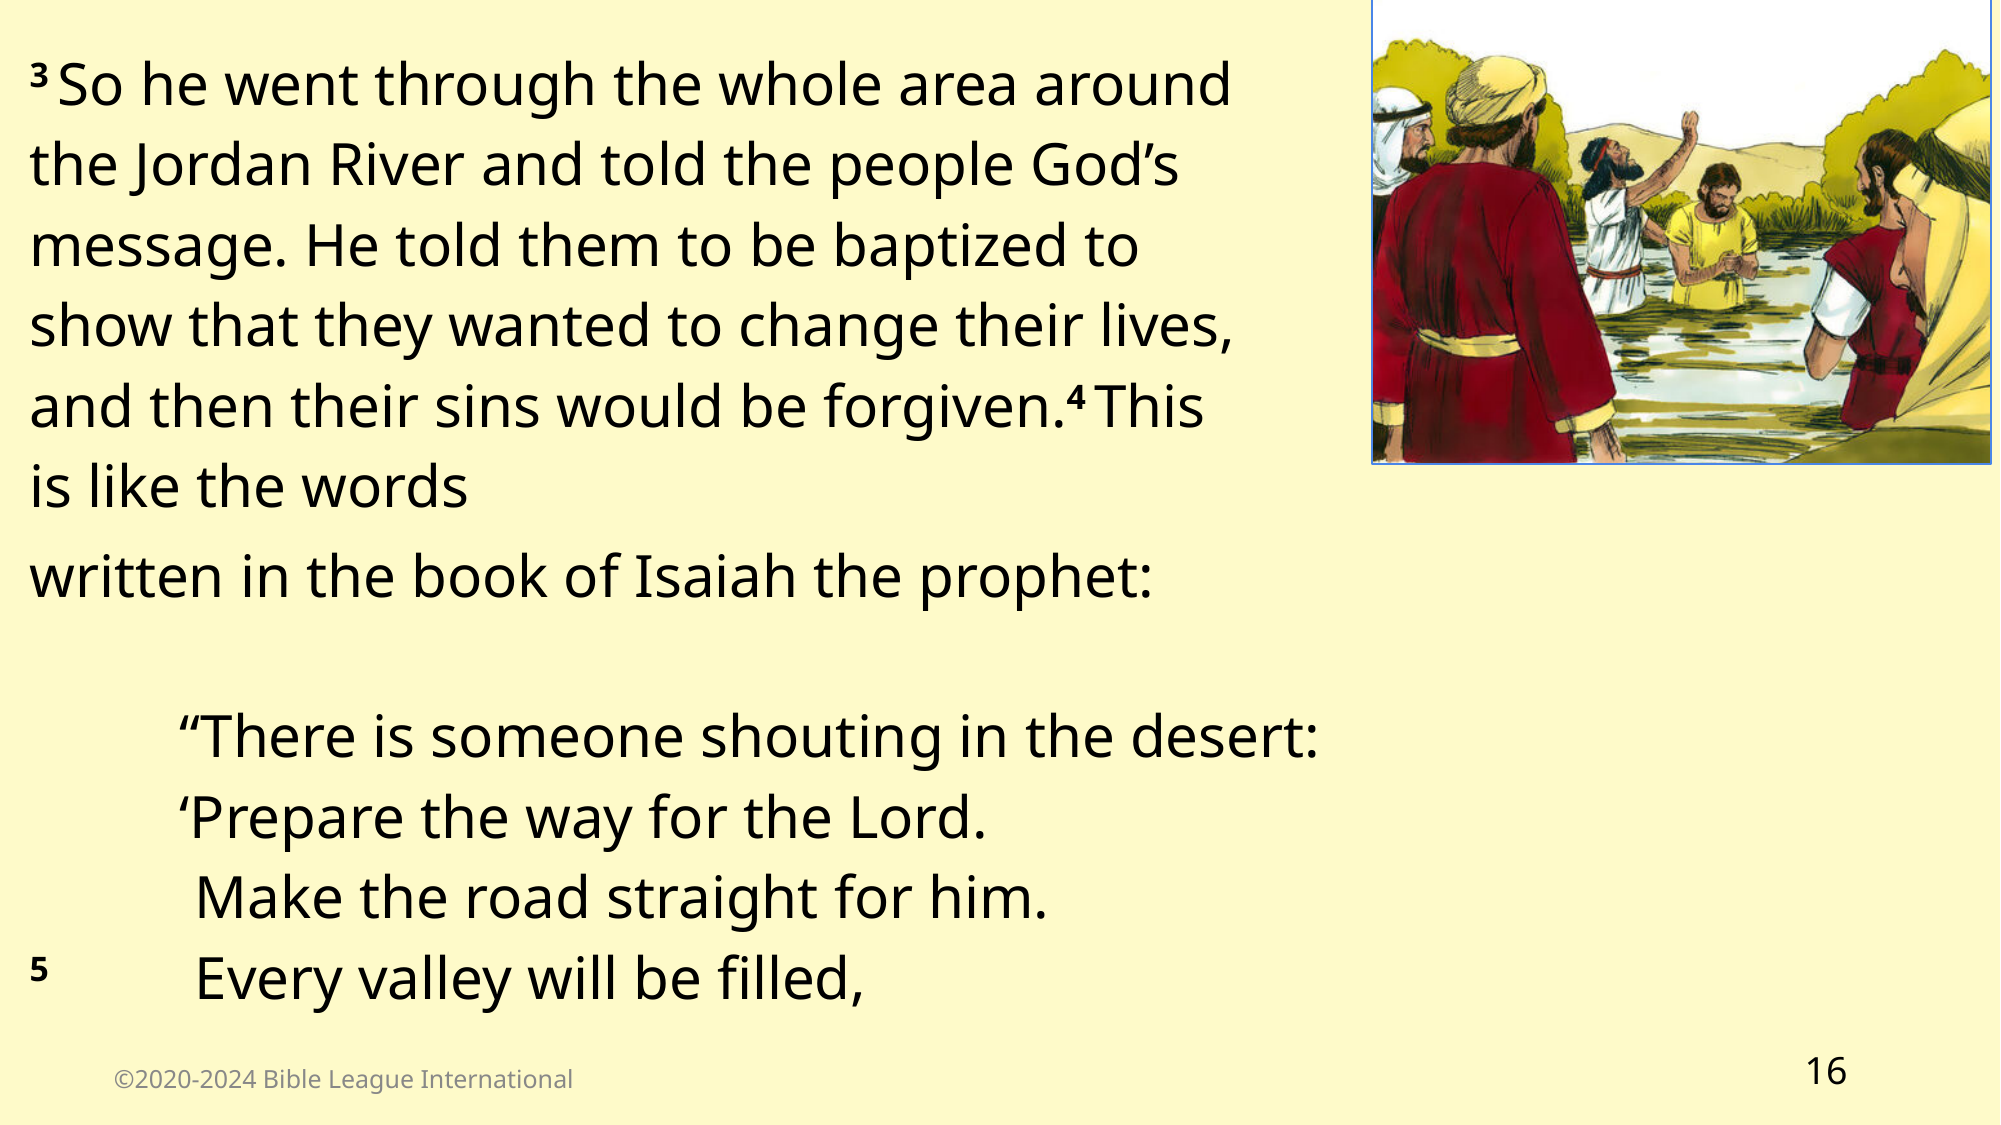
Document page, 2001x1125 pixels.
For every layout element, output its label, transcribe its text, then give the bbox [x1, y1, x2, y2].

picture [1372, 0, 1991, 464]
text_box 3 So he went through the whole area around the Jordan River and told the people God’s message. He told them to be baptized to show that they wanted to change their lives, and then their sins would be forgiven.4 This is like the words [14, 21, 1280, 513]
slide_number 16 [1412, 1042, 1863, 1103]
text_box written in the book of Isaiah the prophet: “There is someone shouting in the desert: ‘Prepare the way for the Lord. Make the road straight for him. 5 Every valley will be filled, [14, 513, 1903, 1026]
footer ©2020-2024 Bible League International [98, 1048, 774, 1109]
